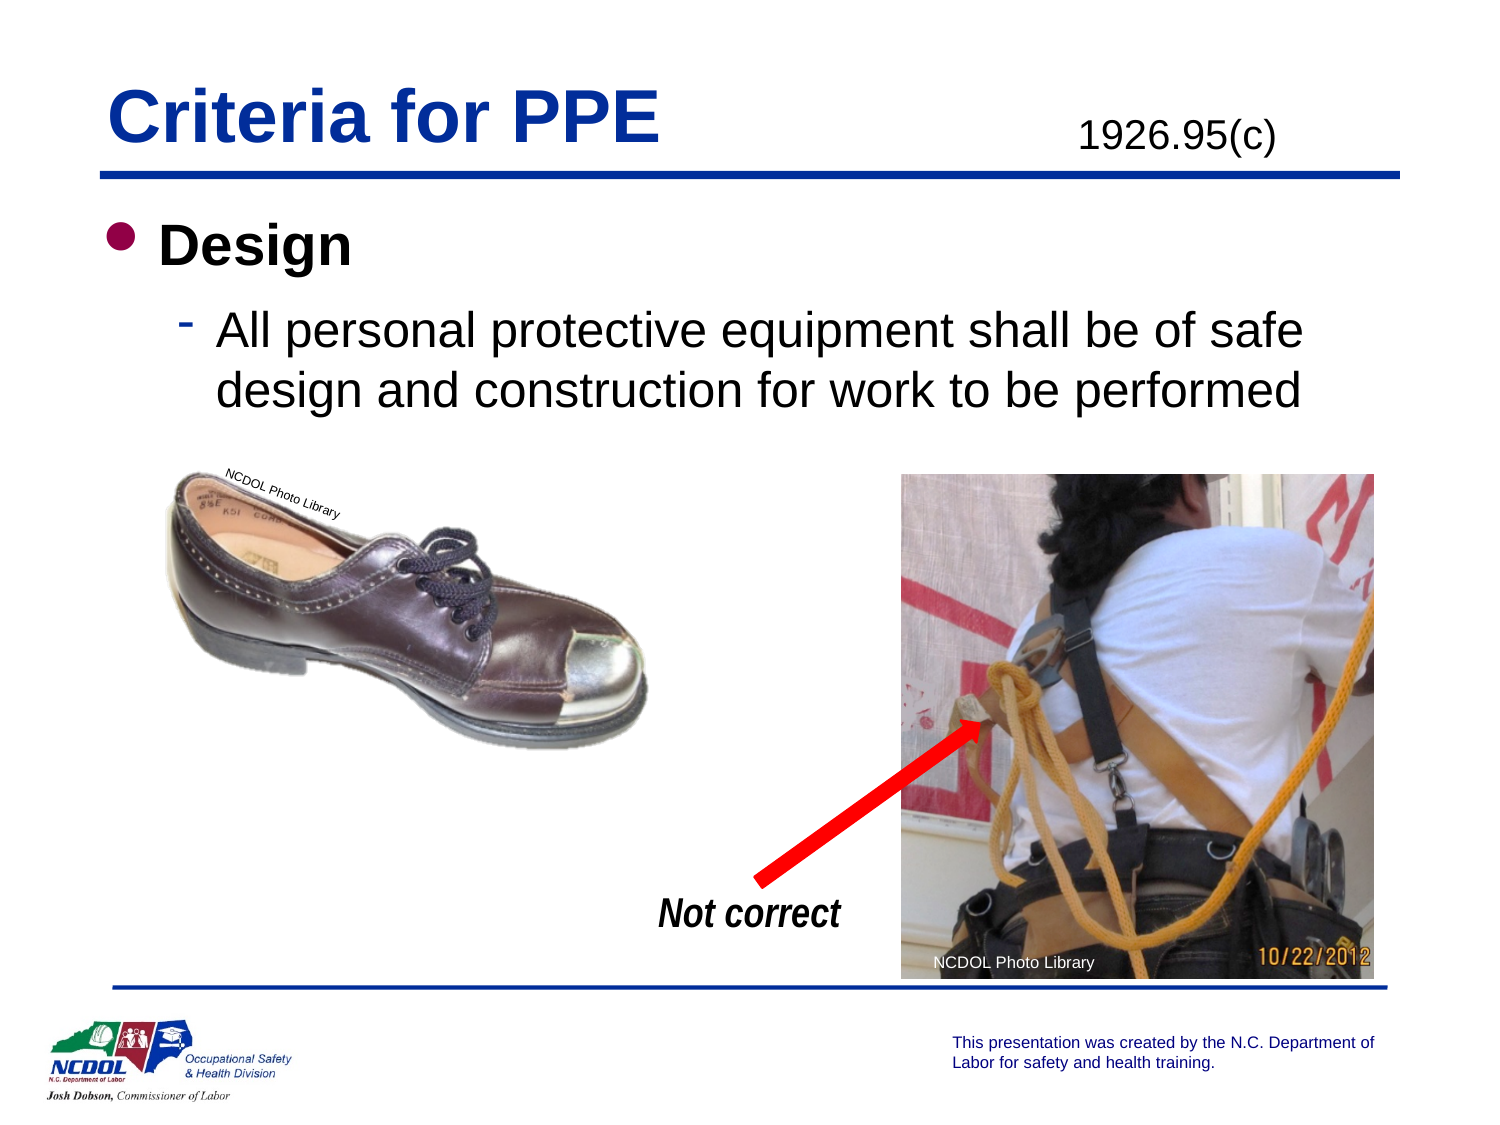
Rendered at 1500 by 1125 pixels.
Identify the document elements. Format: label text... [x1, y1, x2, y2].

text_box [149, 437, 662, 776]
picture [37, 1005, 300, 1125]
title Criteria for PPE [99, 67, 1400, 158]
list Design All personal protective equipment shall be of safe design and construction for work to be performed [87, 200, 1400, 975]
text_box Not correct [643, 878, 856, 943]
text_box [754, 774, 896, 889]
picture [901, 474, 1374, 979]
list 1926.95(c) [1062, 99, 1413, 163]
